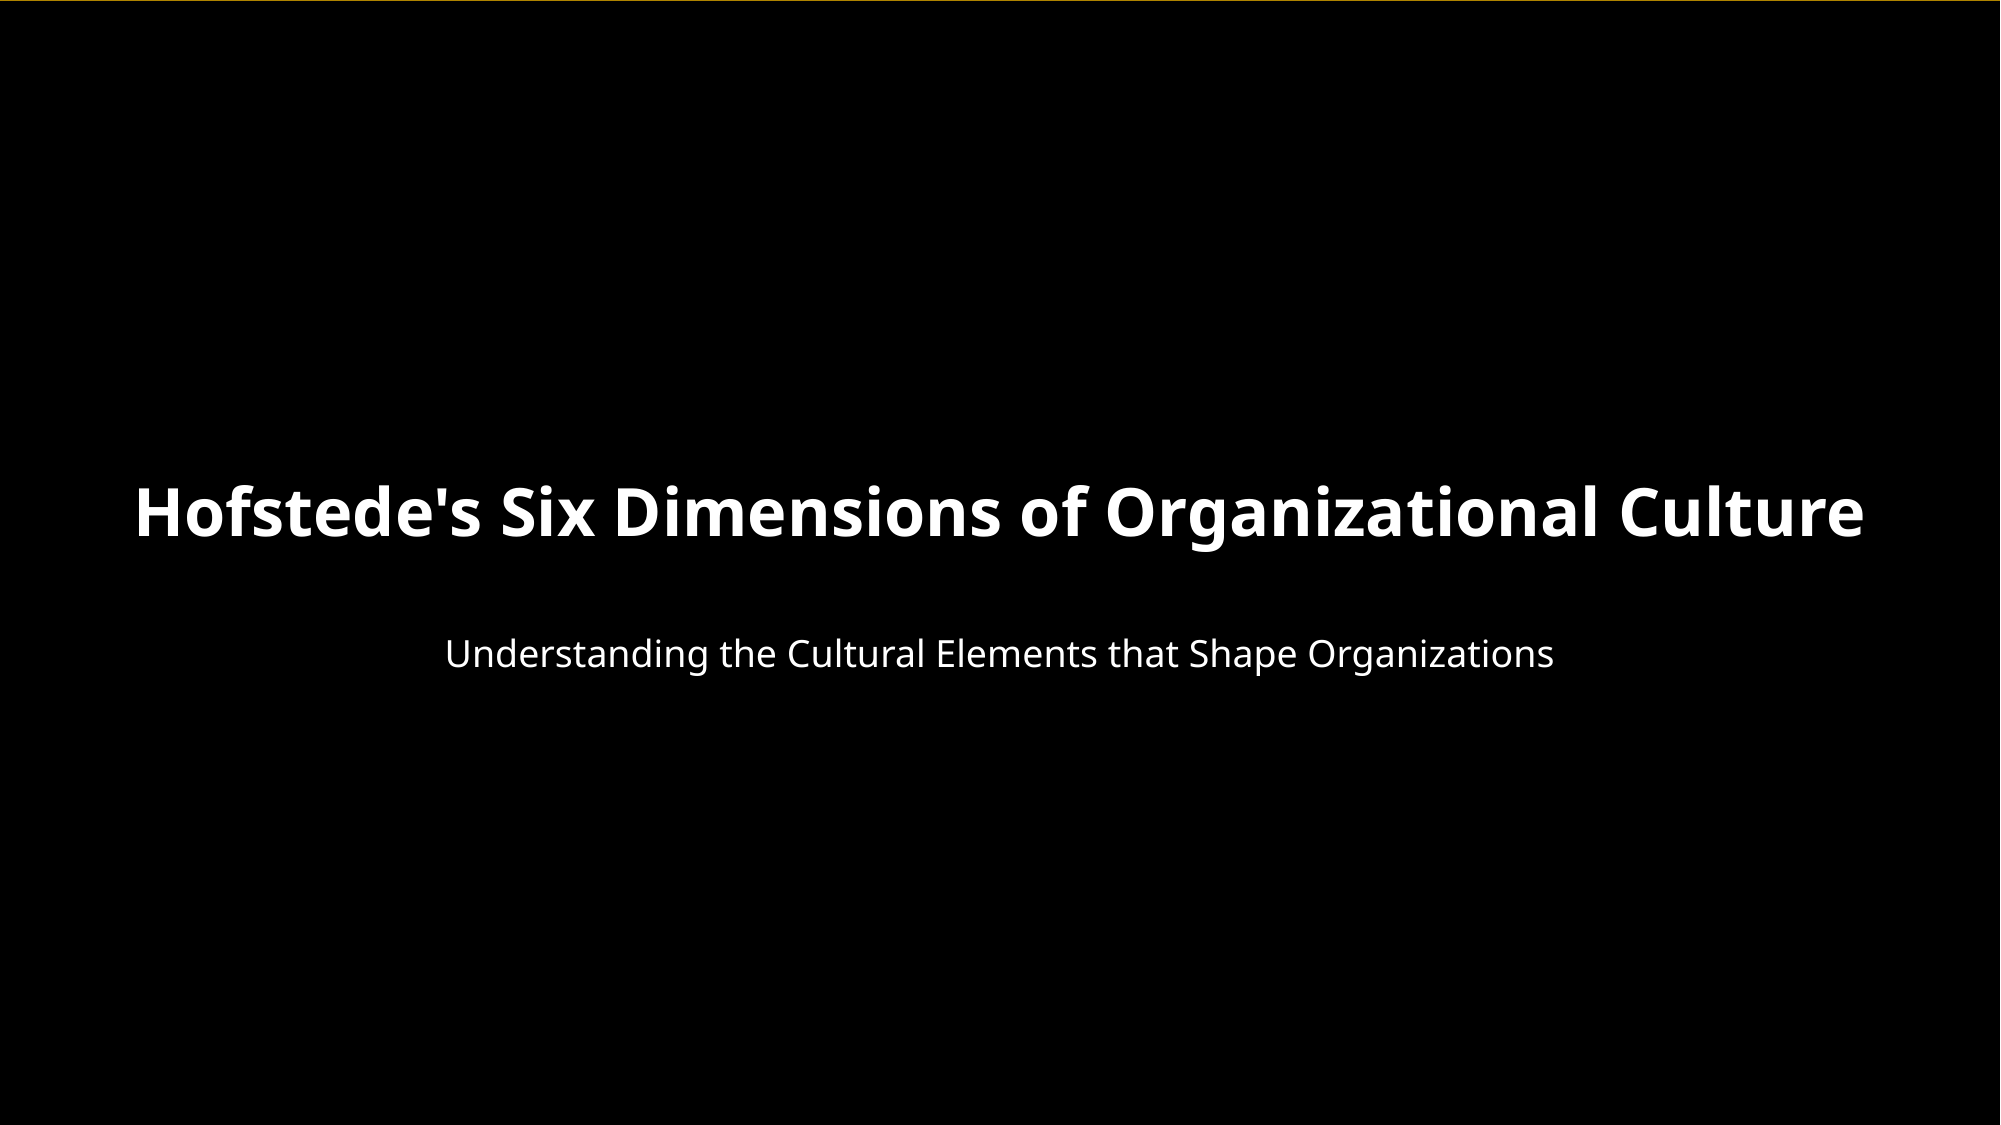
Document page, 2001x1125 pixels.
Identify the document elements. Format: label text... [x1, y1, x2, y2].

text_box Understanding the Cultural Elements that Shape Organizations [0, 614, 2000, 690]
text_box Hofstede's Six Dimensions of Organizational Culture [0, 434, 2000, 585]
